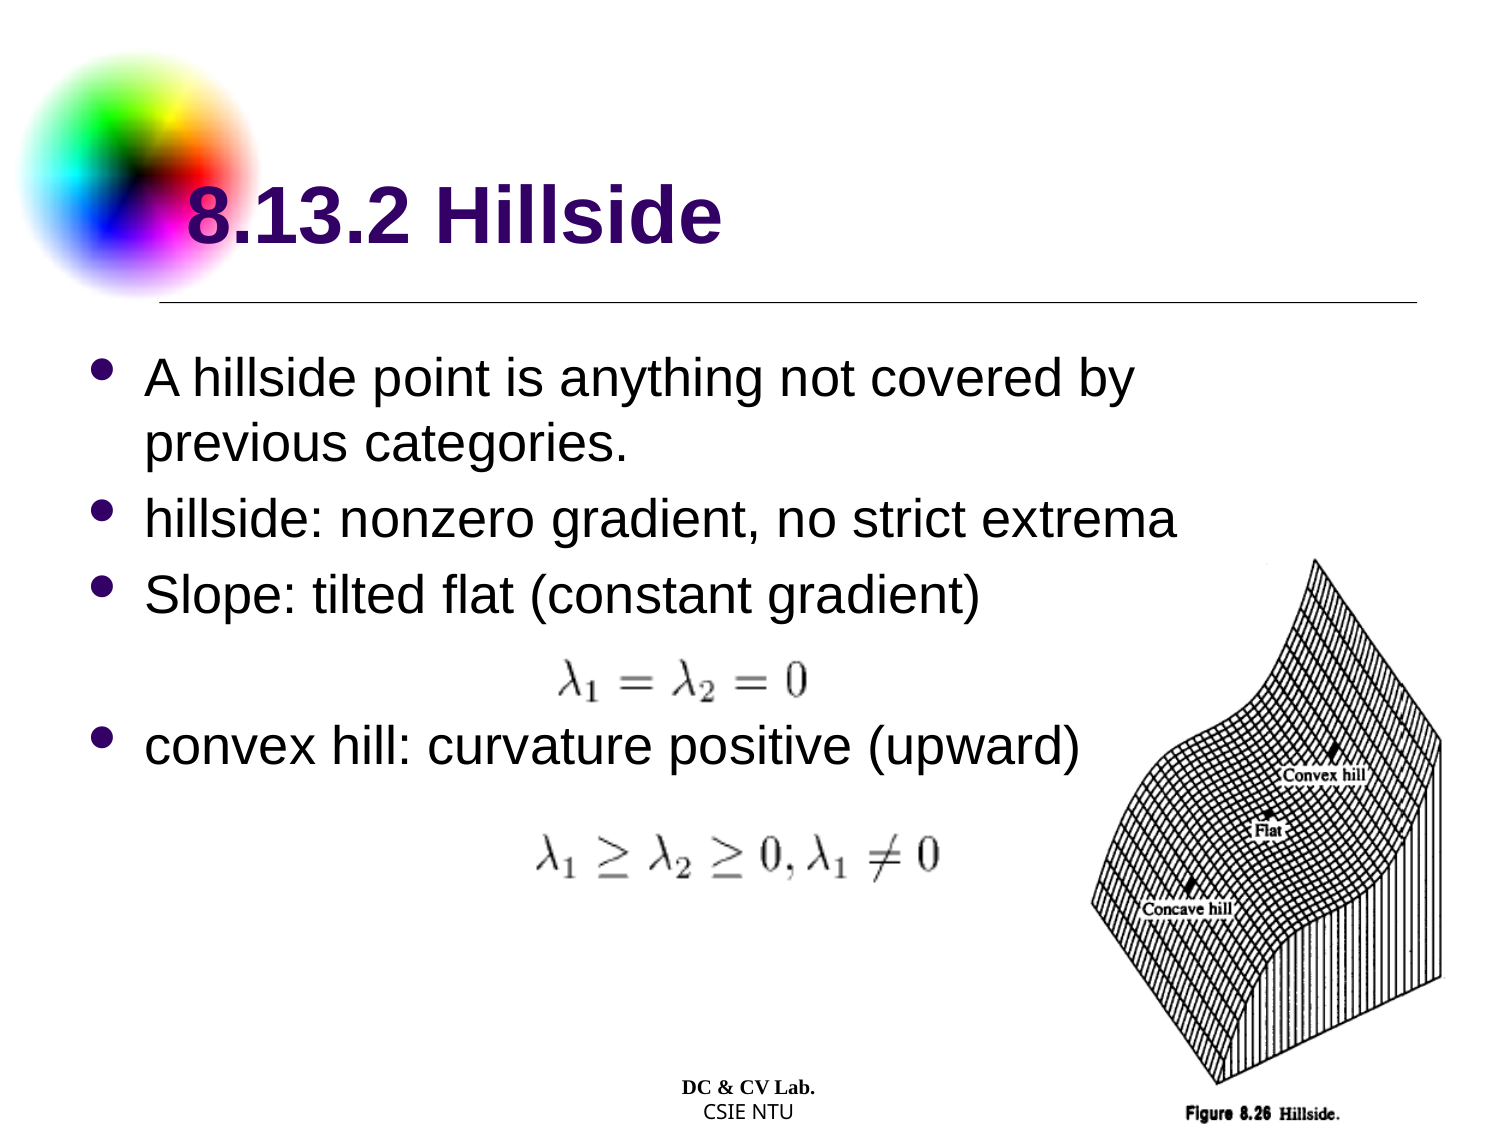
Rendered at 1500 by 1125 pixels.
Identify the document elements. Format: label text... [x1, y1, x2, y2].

list A hillside point is anything not covered by previous categories. hillside: nonzero gradient, no strict extrema Slope: tilted flat (constant gradient) convex hill: curvature positive (upward) [72, 334, 1325, 1059]
picture [549, 649, 813, 711]
footer DC & CV Lab. CSIE NTU [511, 1066, 987, 1125]
title 8.13.2 Hillside [171, 54, 1500, 268]
picture [1086, 549, 1451, 1125]
picture [524, 824, 951, 885]
picture [0, 42, 272, 318]
